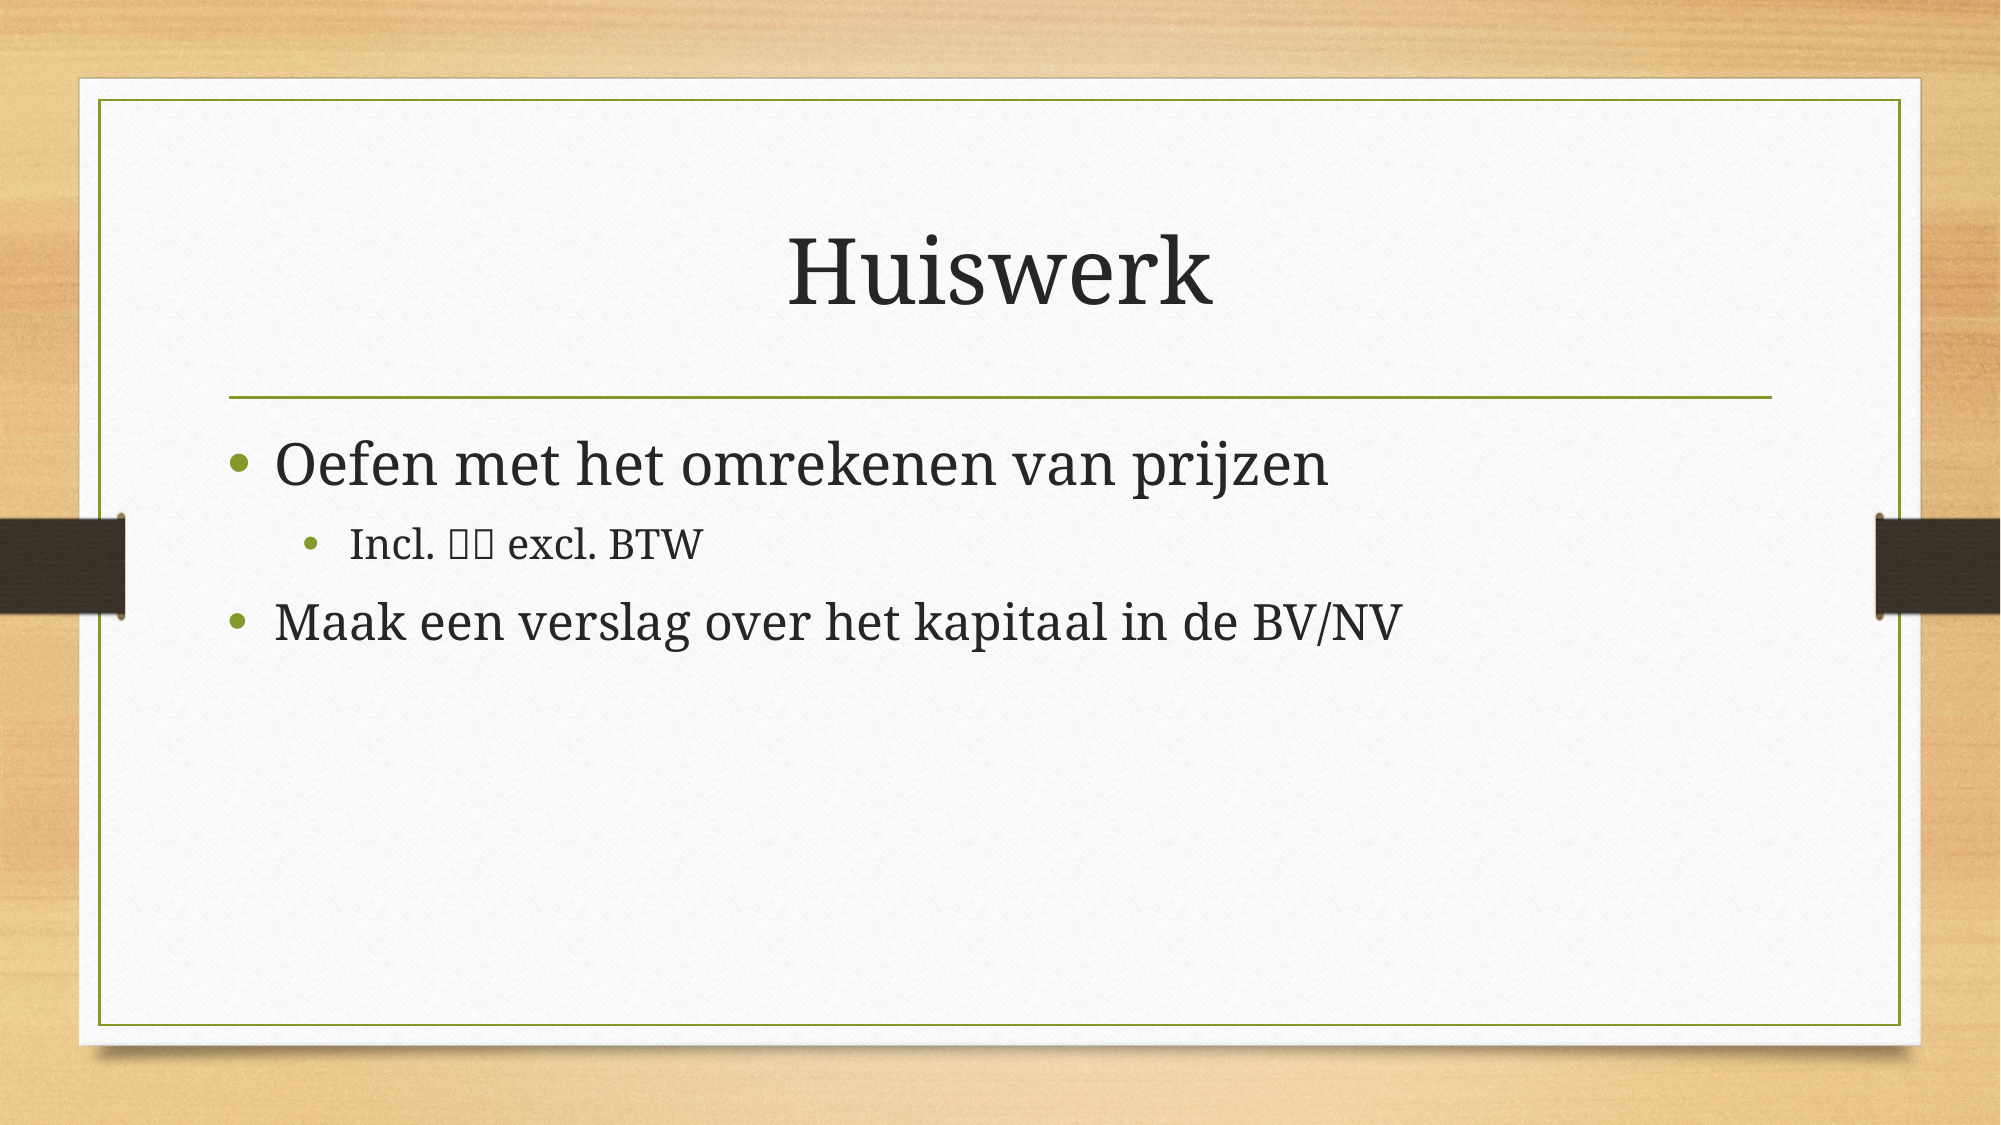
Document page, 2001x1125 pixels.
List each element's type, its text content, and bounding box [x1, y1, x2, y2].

picture [0, 0, 2001, 1125]
list Oefen met het omrekenen van prijzen Incl.  excl. BTW Maak een verslag over het kapitaal in de BV/NV [212, 419, 1788, 964]
title Huiswerk [212, 161, 1788, 375]
